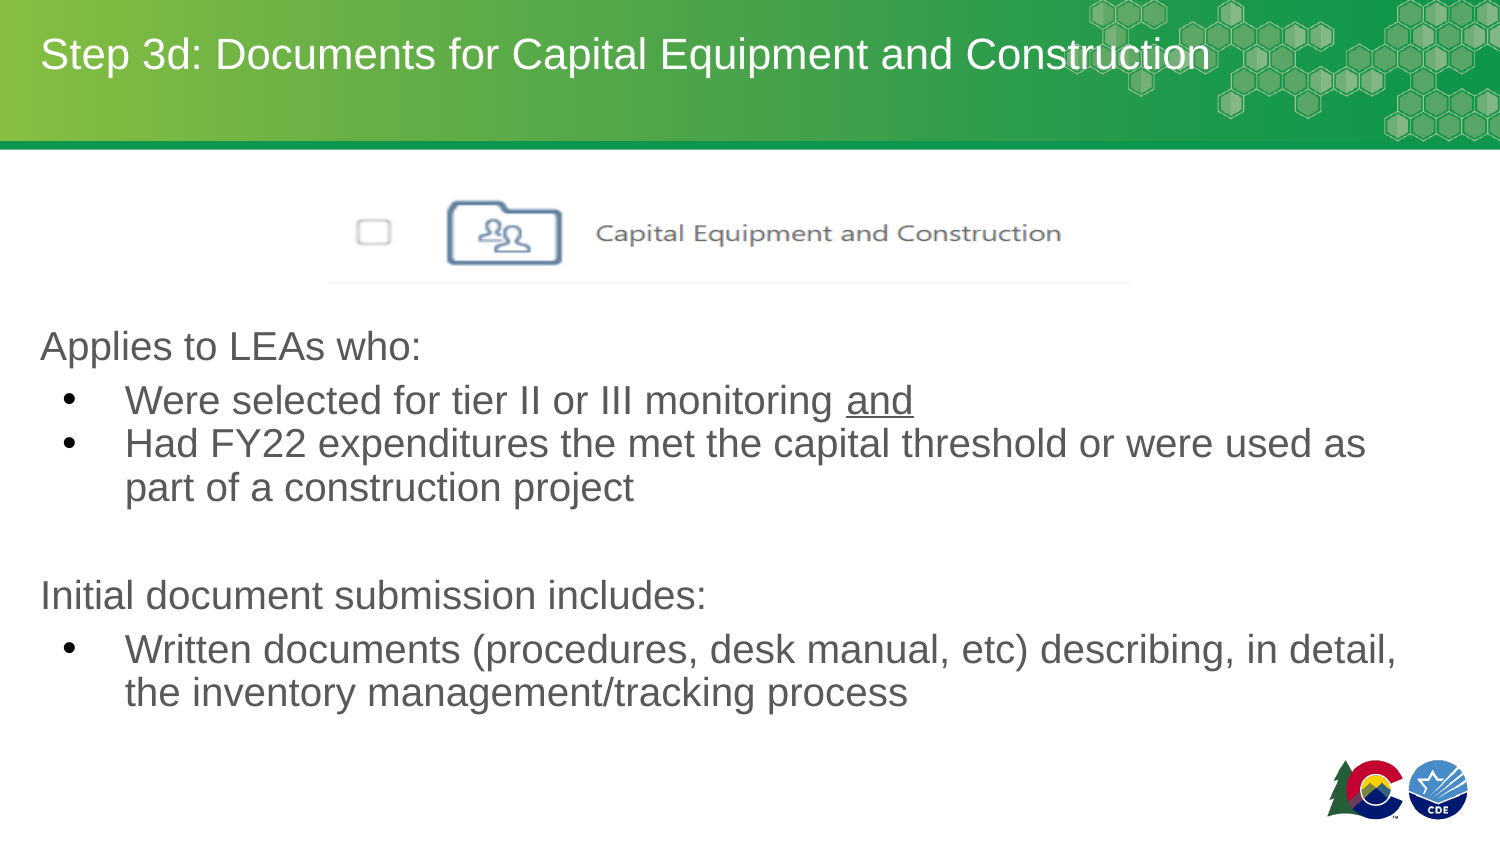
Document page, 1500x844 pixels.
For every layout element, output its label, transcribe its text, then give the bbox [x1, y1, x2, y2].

picture [234, 181, 1131, 289]
list Applies to LEAs who: Were selected for tier II or III monitoring and Had FY22 expenditures the met the capital threshold or were used as part of a construction project Initial document submission includes: Written documents (procedures, desk manual, etc) describing, in detail, the inventory management/tracking process [40, 325, 1425, 717]
picture [0, 0, 1500, 150]
title Step 3d: Documents for Capital Equipment and Construction [40, 31, 1425, 125]
picture [1326, 759, 1468, 820]
